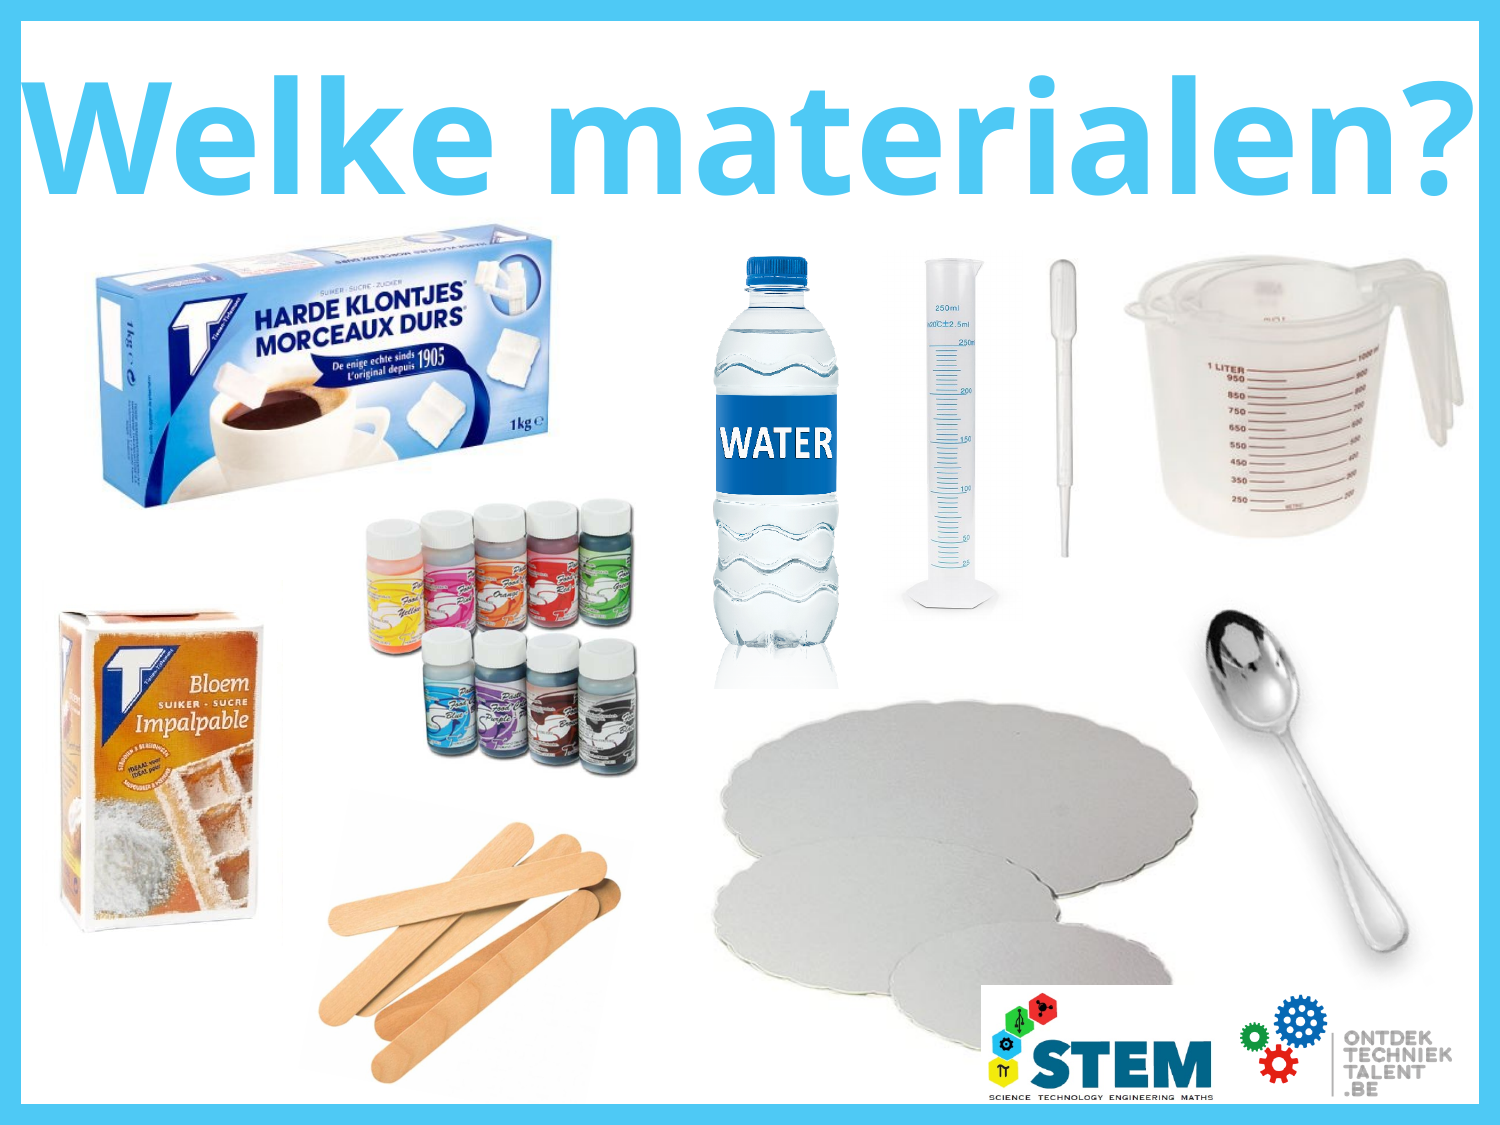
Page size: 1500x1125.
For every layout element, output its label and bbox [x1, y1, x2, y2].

picture [322, 812, 610, 1097]
picture [84, 199, 1489, 1109]
text_box [0, 0, 1500, 1125]
picture [42, 580, 283, 946]
